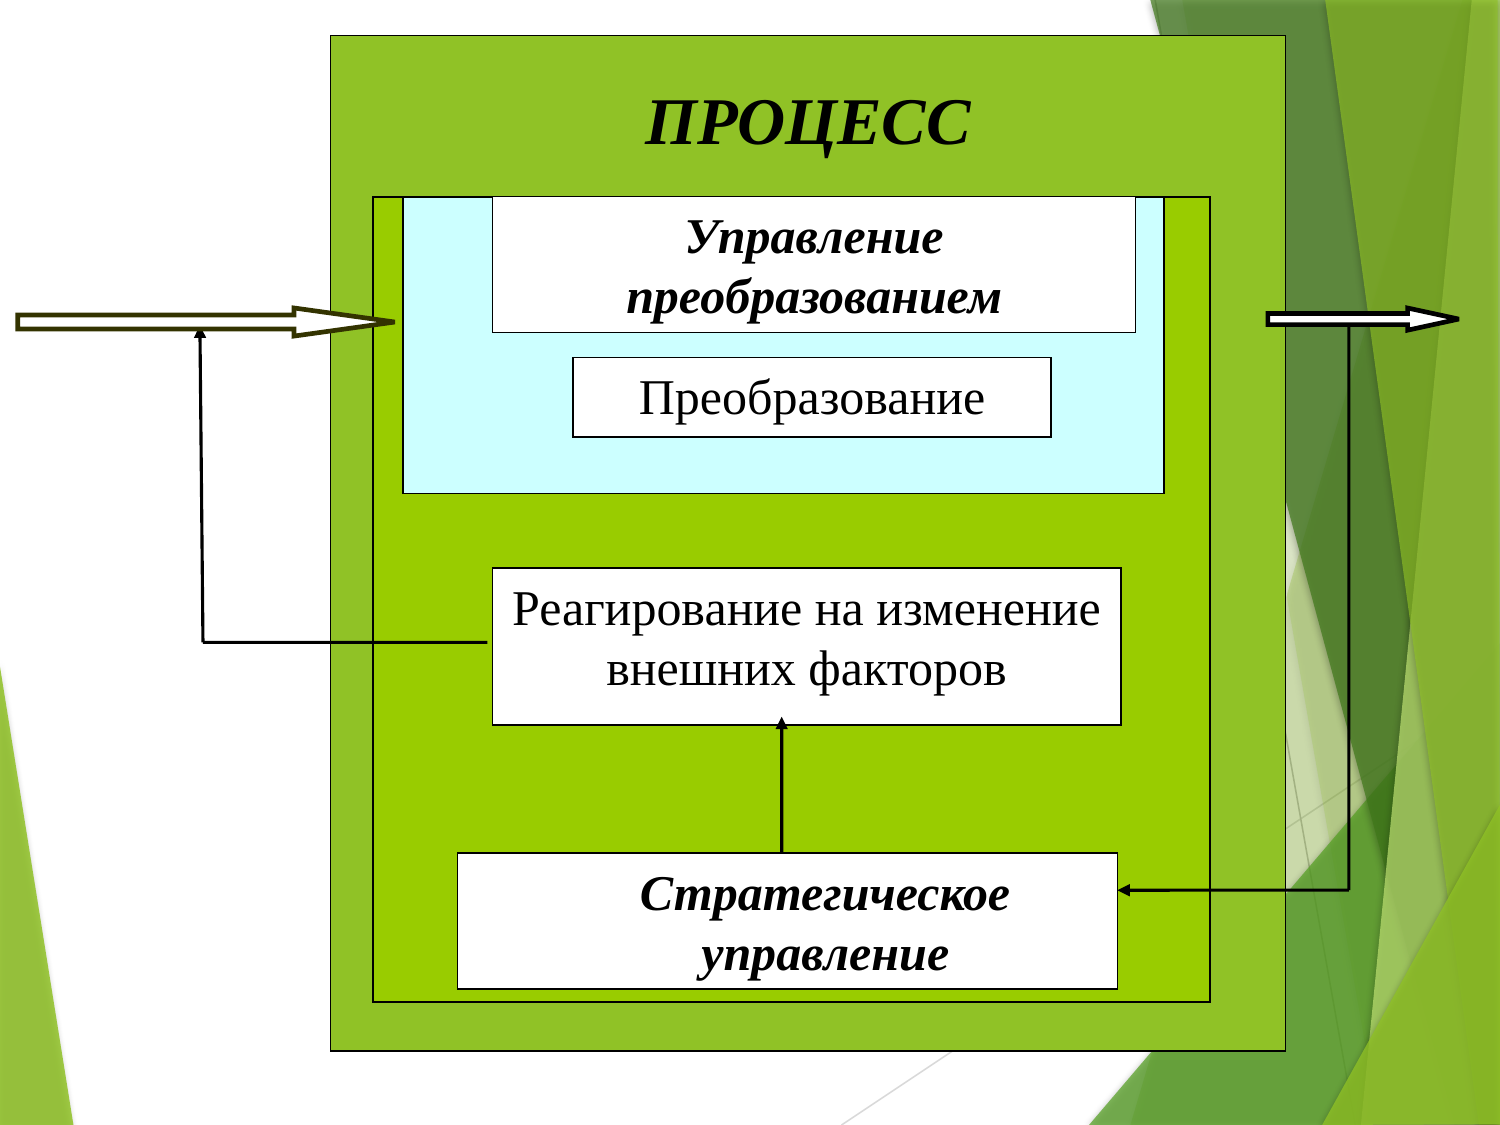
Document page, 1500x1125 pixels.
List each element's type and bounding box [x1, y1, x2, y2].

text_box [17, 34, 1460, 1052]
